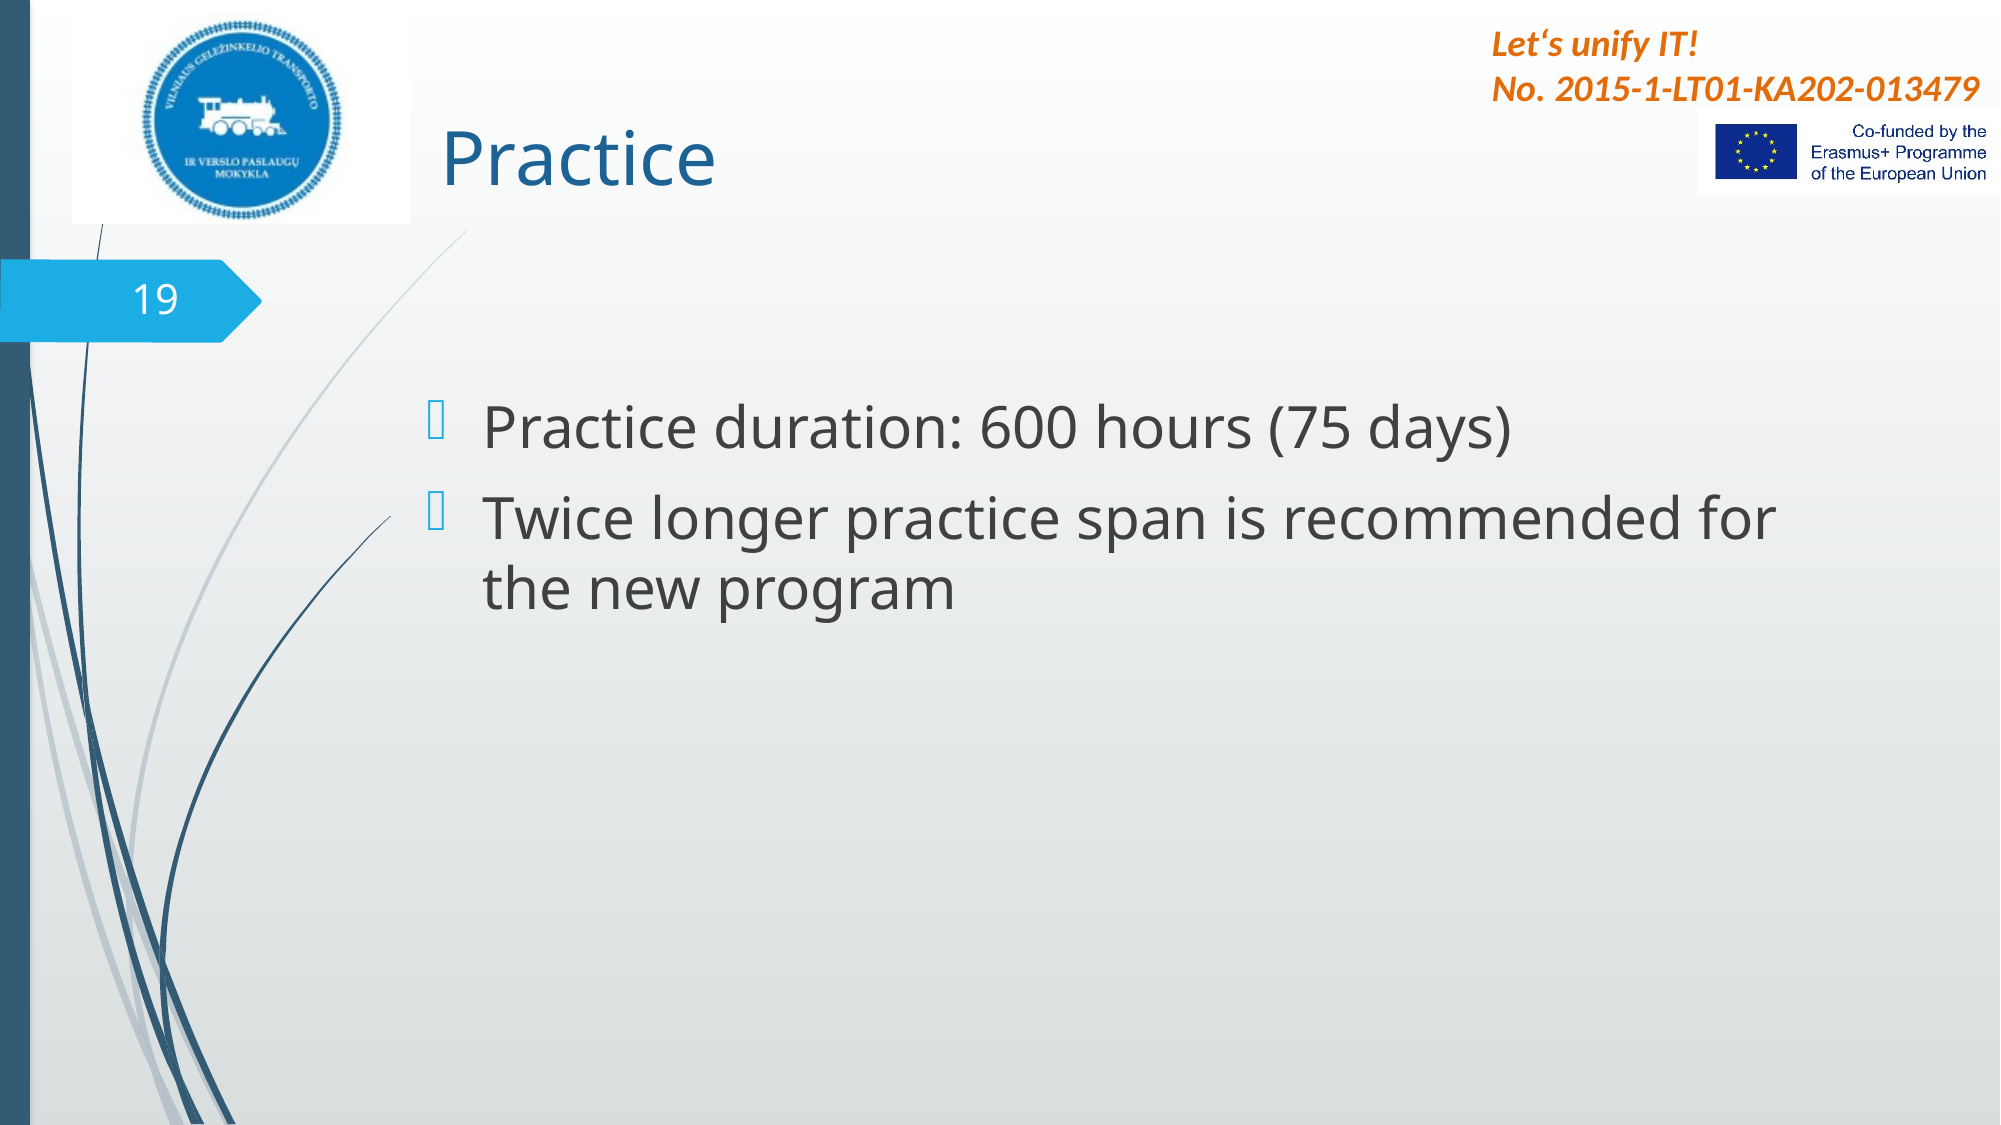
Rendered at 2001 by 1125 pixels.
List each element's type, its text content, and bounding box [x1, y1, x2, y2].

title Practice [425, 102, 1888, 313]
list Practice duration: 600 hours (75 days) Twice longer practice span is recommended for the new program [411, 317, 1874, 937]
picture [72, 12, 410, 224]
slide_number 19 [66, 271, 195, 332]
picture [1888, 108, 2000, 195]
